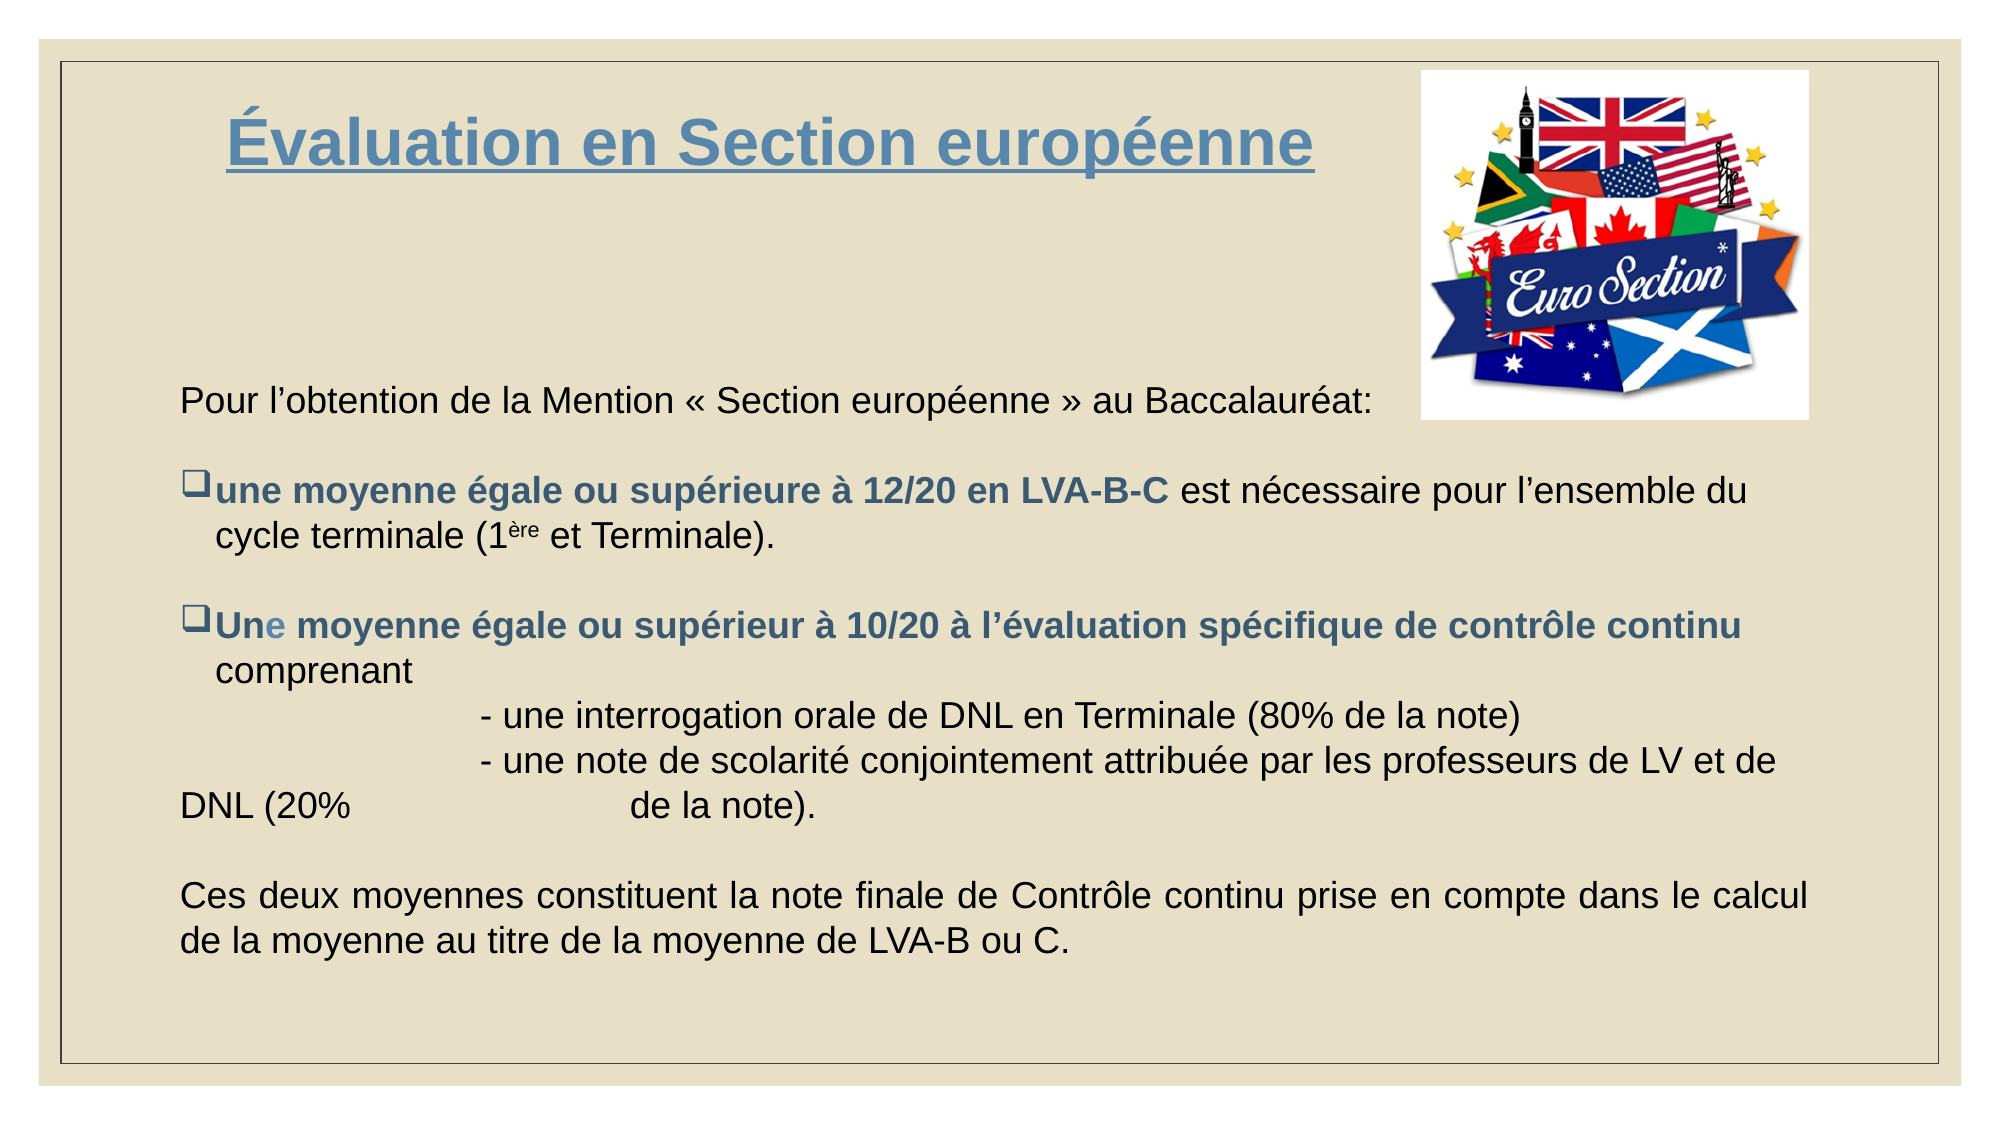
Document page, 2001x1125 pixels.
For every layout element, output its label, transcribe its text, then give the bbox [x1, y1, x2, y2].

picture [1421, 70, 1809, 420]
subtitle Pour l’obtention de la Mention « Section européenne » au Baccalauréat: une moyenne égale ou supérieure à 12/20 en LVA-B-C est nécessaire pour l’ensemble du cycle terminale (1ère et Terminale). Une moyenne égale ou supérieur à 10/20 à l’évaluation spécifique de contrôle continu comprenant - une interrogation orale de DNL en Terminale (80% de la note) - une note de scolarité conjointement attribuée par les professeurs de LV et de DNL (20% de la note). Ces deux moyennes constituent la note finale de Contrôle continu prise en compte dans le calcul de la moyenne au titre de la moyenne de LVA-B ou C. [179, 263, 1809, 985]
title Évaluation en Section européenne [226, 44, 1900, 233]
